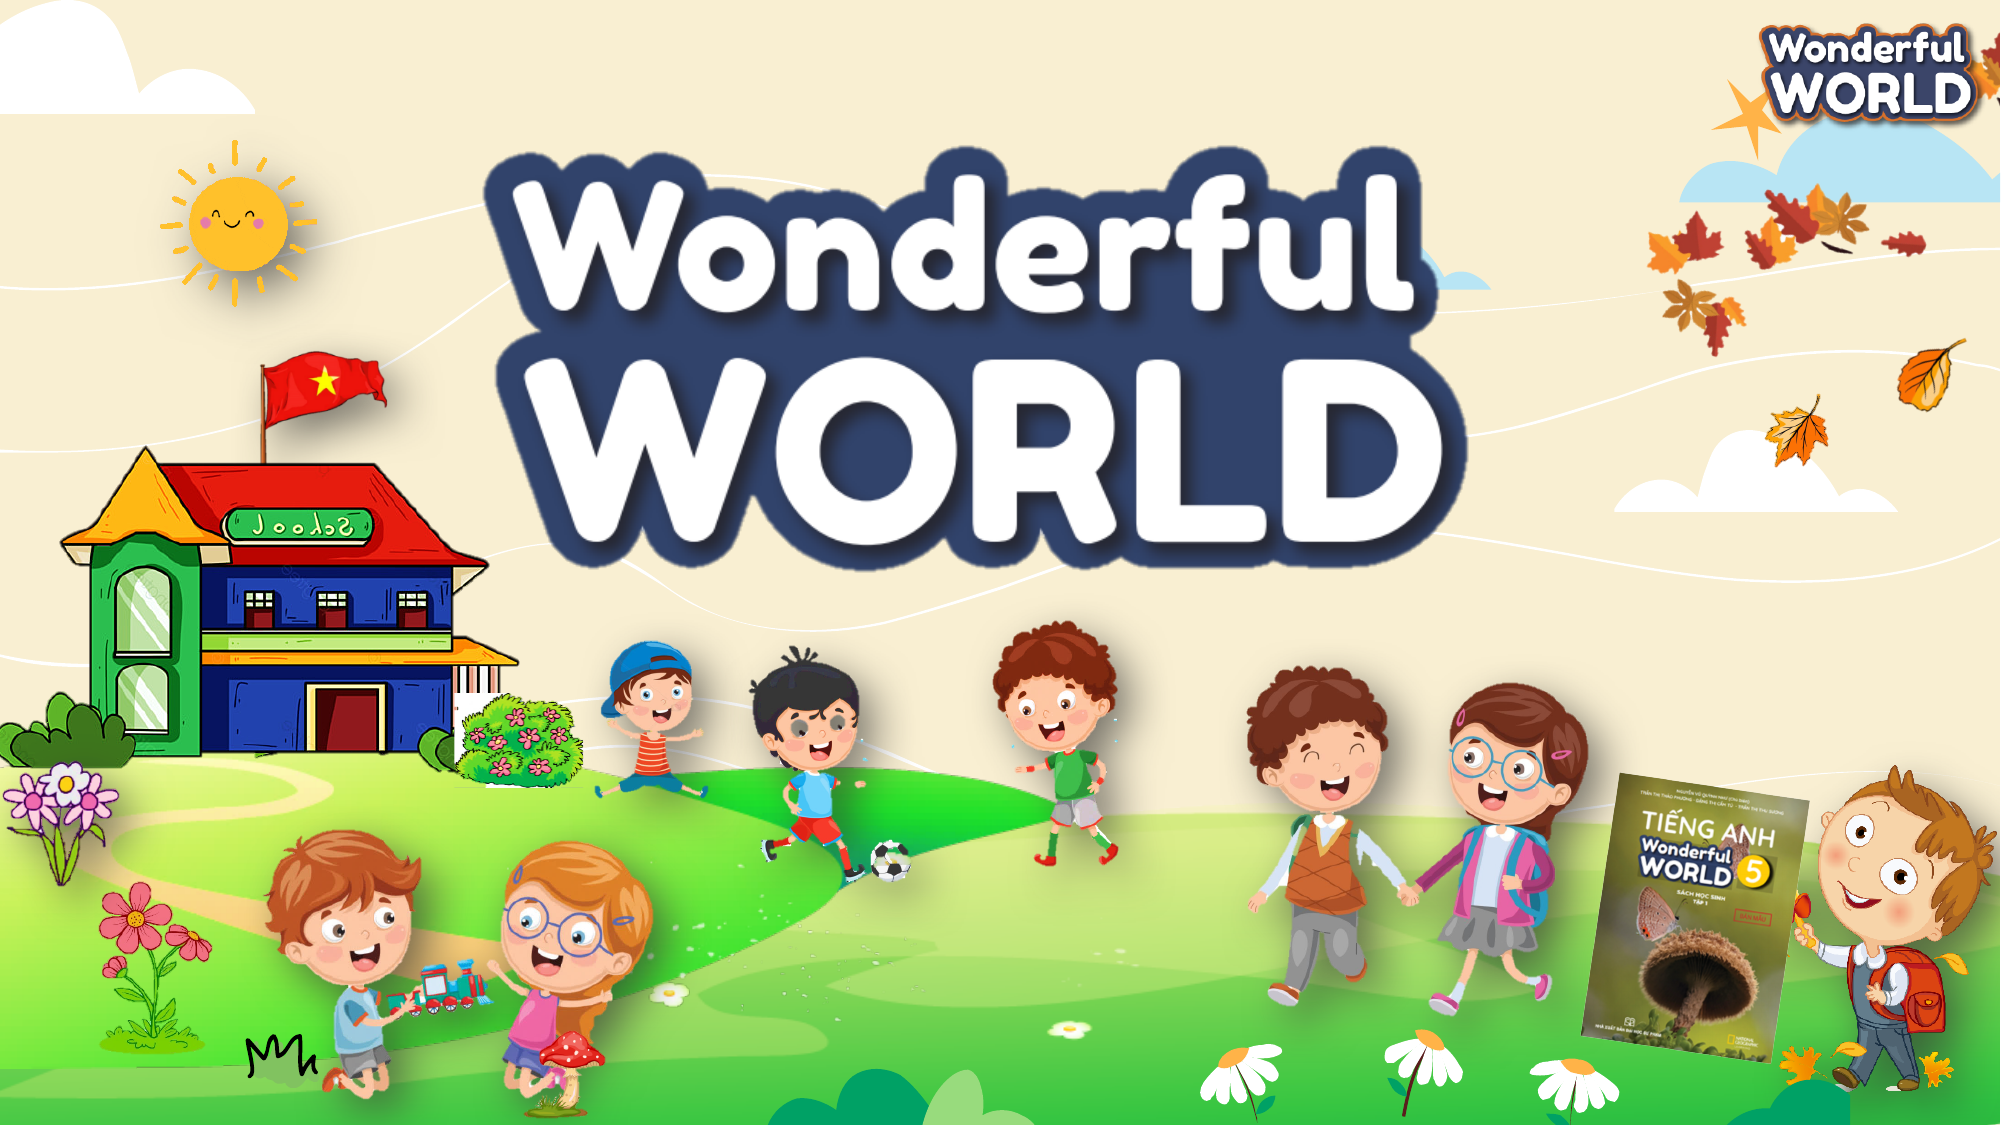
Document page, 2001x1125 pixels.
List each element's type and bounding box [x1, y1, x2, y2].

picture [152, 140, 318, 311]
text_box [764, 1029, 1851, 1125]
picture [0, 87, 2000, 1125]
picture [1612, 19, 2000, 596]
